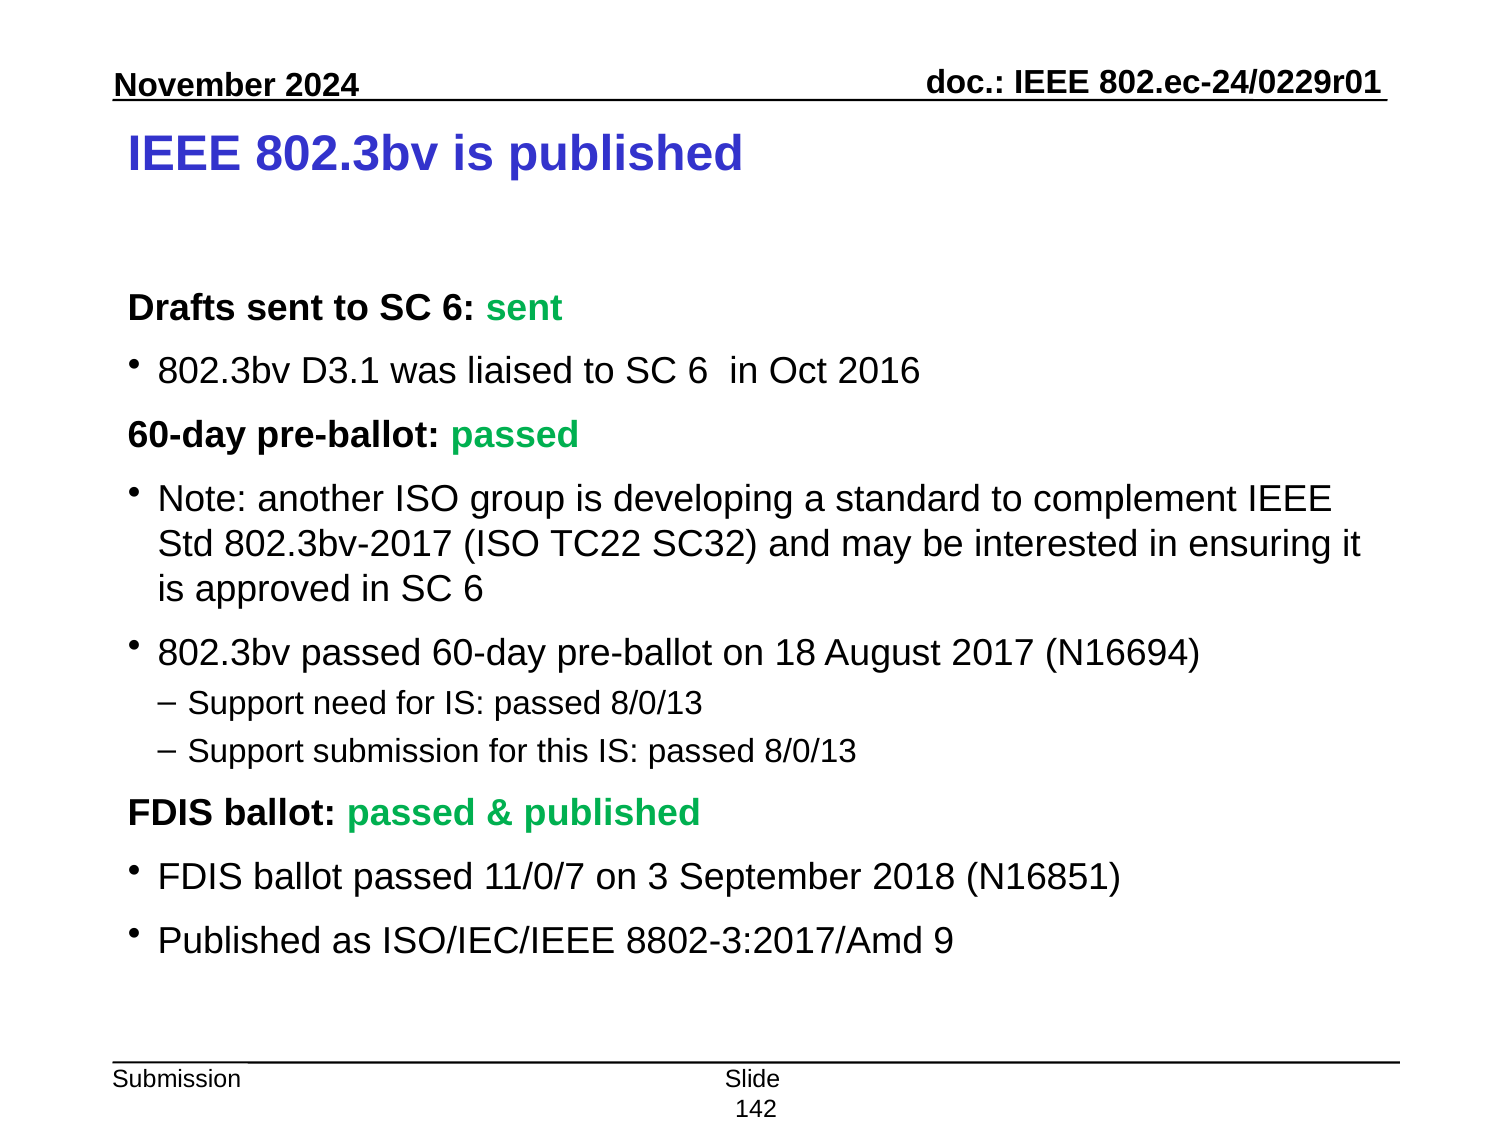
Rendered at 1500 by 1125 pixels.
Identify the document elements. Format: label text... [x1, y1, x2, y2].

list Drafts sent to SC 6: sent 802.3bv D3.1 was liaised to SC 6 in Oct 2016 60-day pre-ballot: passed Note: another ISO group is developing a standard to complement IEEE Std 802.3bv-2017 (ISO TC22 SC32) and may be interested in ensuring it is approved in SC 6 802.3bv passed 60-day pre-ballot on 18 August 2017 (N16694) Support need for IS: passed 8/0/13 Support submission for this IS: passed 8/0/13 FDIS ballot: passed & published FDIS ballot passed 11/0/7 on 3 September 2018 (N16851) Published as ISO/IEC/IEEE 8802-3:2017/Amd 9 [112, 275, 1388, 950]
slide_number Slide 142 [709, 1061, 803, 1093]
title IEEE 802.3bv is published [112, 112, 1388, 275]
